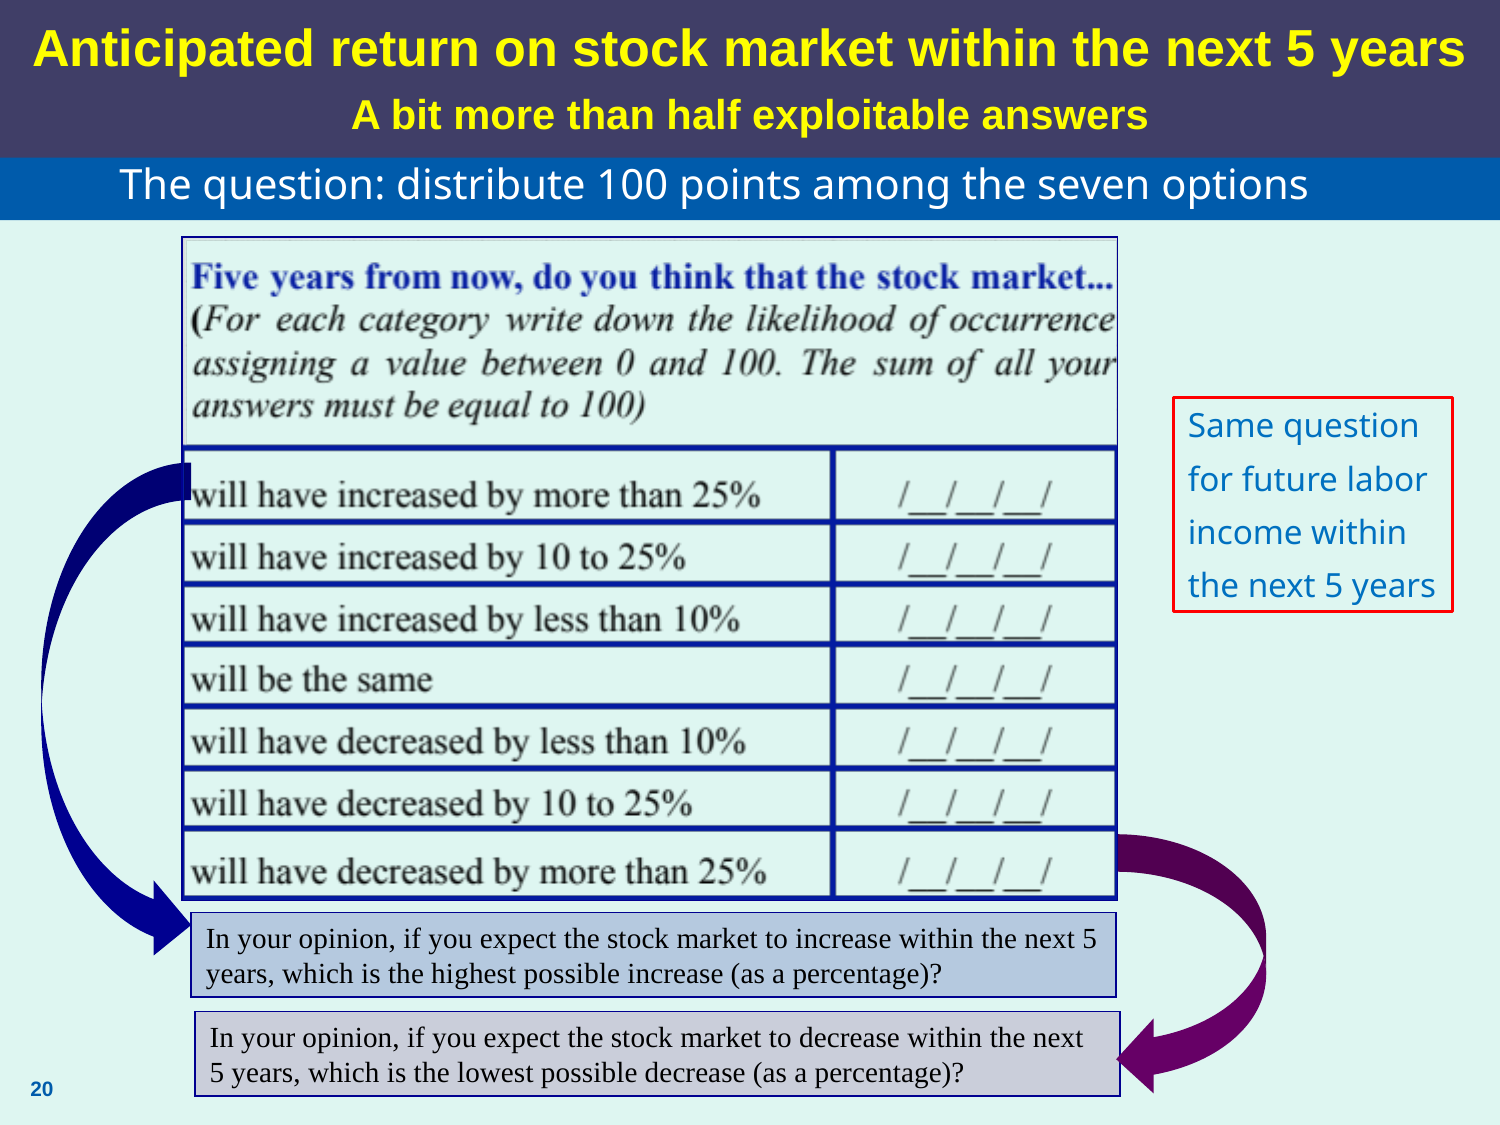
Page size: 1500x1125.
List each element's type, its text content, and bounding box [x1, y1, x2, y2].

text_box Same question for future labor income within the next 5 years [1173, 397, 1453, 612]
text_box Anticipated return on stock market within the next 5 years A bit more than half exploitable answers [0, 7, 1500, 145]
text_box The question: distribute 100 points among the seven options [104, 149, 1336, 215]
text_box [41, 463, 192, 956]
text_box [1116, 834, 1267, 1094]
picture [182, 237, 1118, 901]
text_box In your opinion, if you expect the stock market to decrease within the next 5 years, which is the lowest possible decrease (as a percentage)? [194, 1011, 1120, 1096]
text_box In your opinion, if you expect the stock market to increase within the next 5 years, which is the highest possible increase (as a percentage)? [191, 912, 1117, 998]
